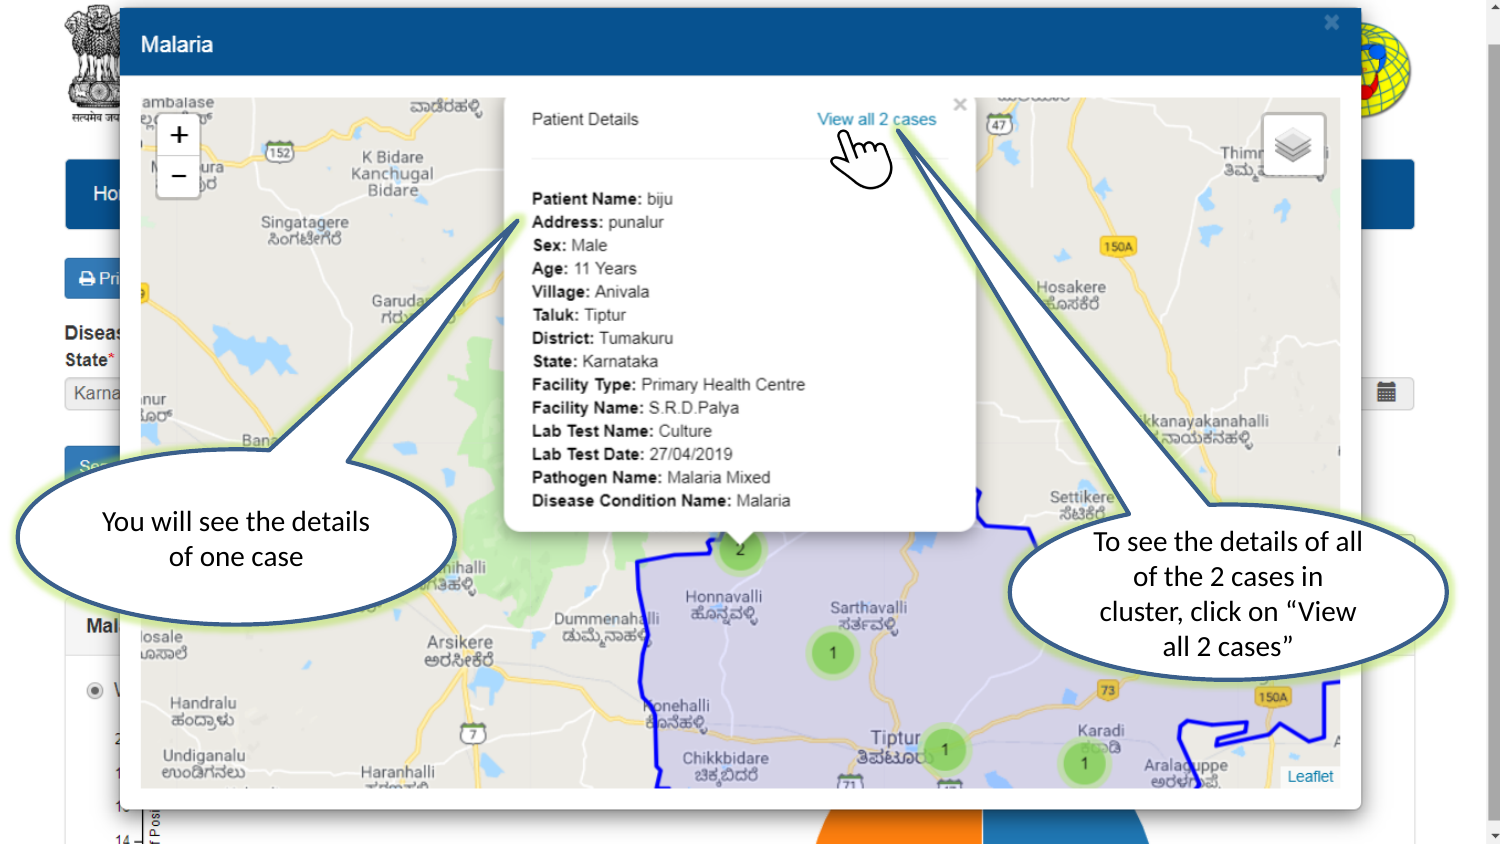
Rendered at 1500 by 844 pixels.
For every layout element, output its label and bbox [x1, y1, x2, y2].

picture [820, 114, 899, 193]
list [0, 0, 1500, 844]
